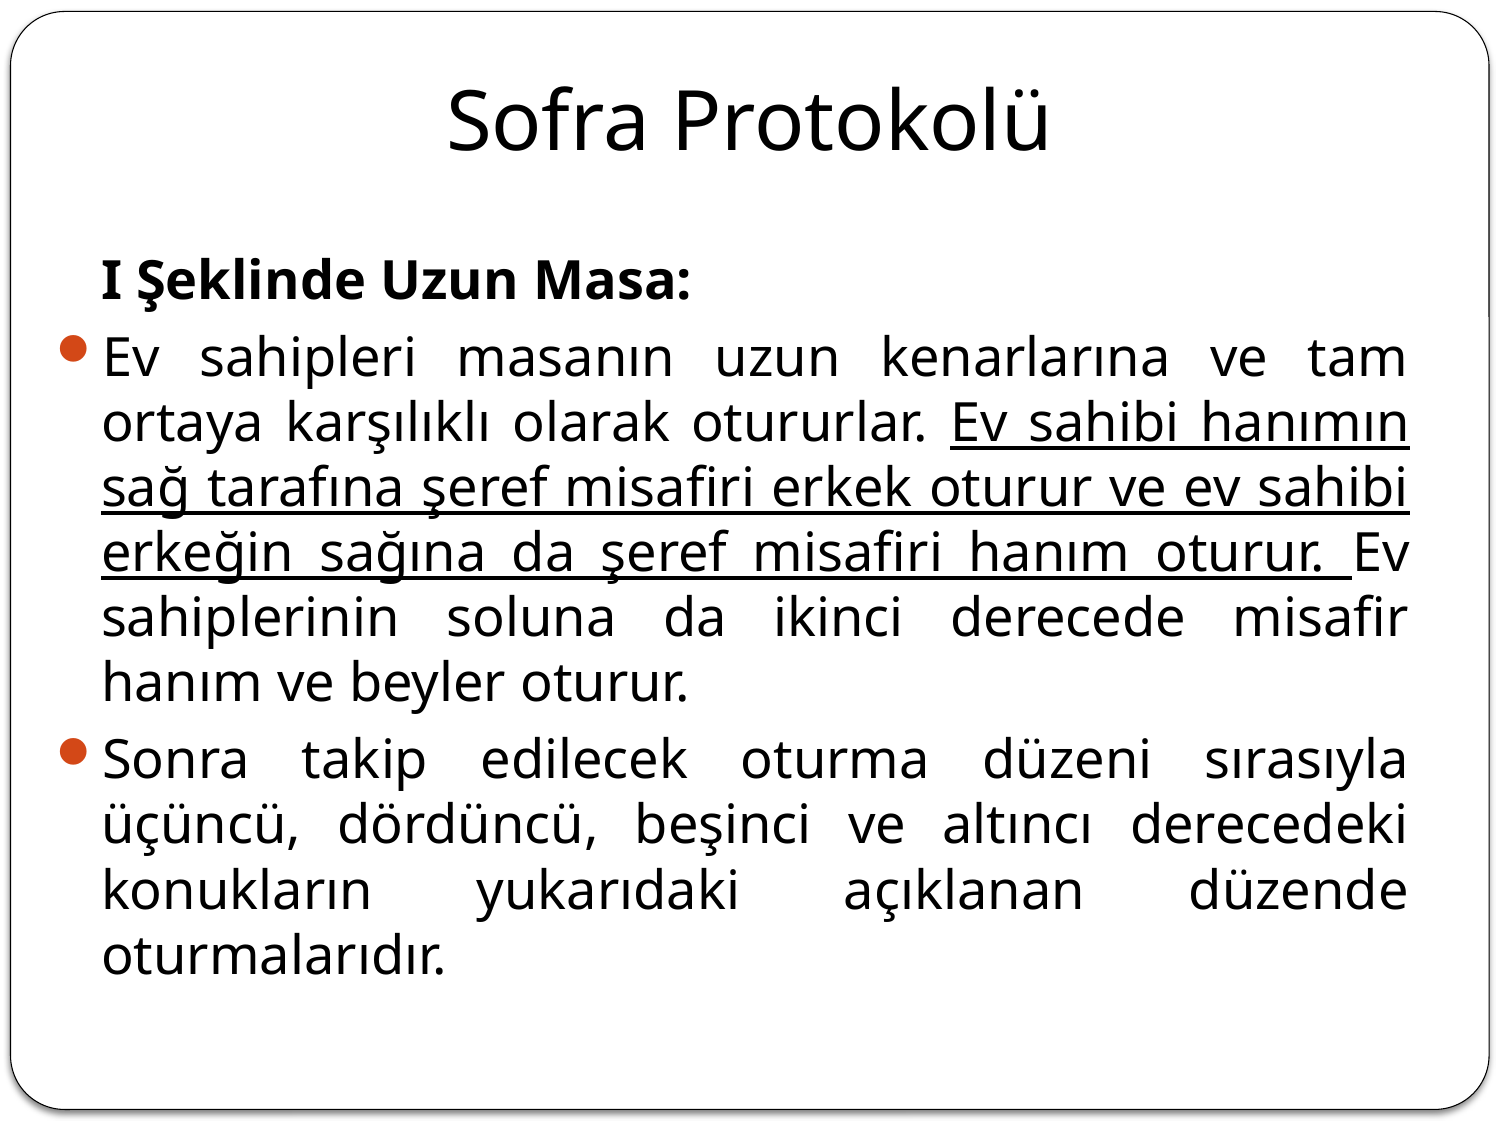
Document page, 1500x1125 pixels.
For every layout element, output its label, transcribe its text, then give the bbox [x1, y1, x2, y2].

list I Şeklinde Uzun Masa: Ev sahipleri masanın uzun kenarlarına ve tam ortaya karşılıklı olarak otururlar. Ev sahibi hanımın sağ tarafına şeref misafiri erkek oturur ve ev sahibi erkeğin sağına da şeref misafiri hanım oturur. Ev sahiplerinin soluna da ikinci derecede misafir hanım ve beyler oturur. Sonra takip edilecek oturma düzeni sırasıyla üçüncü, dördüncü, beşinci ve altıncı derecedeki konukların yukarıdaki açıklanan düzende oturmalarıdır. [41, 237, 1425, 1083]
title Sofra Protokolü [112, 42, 1388, 183]
